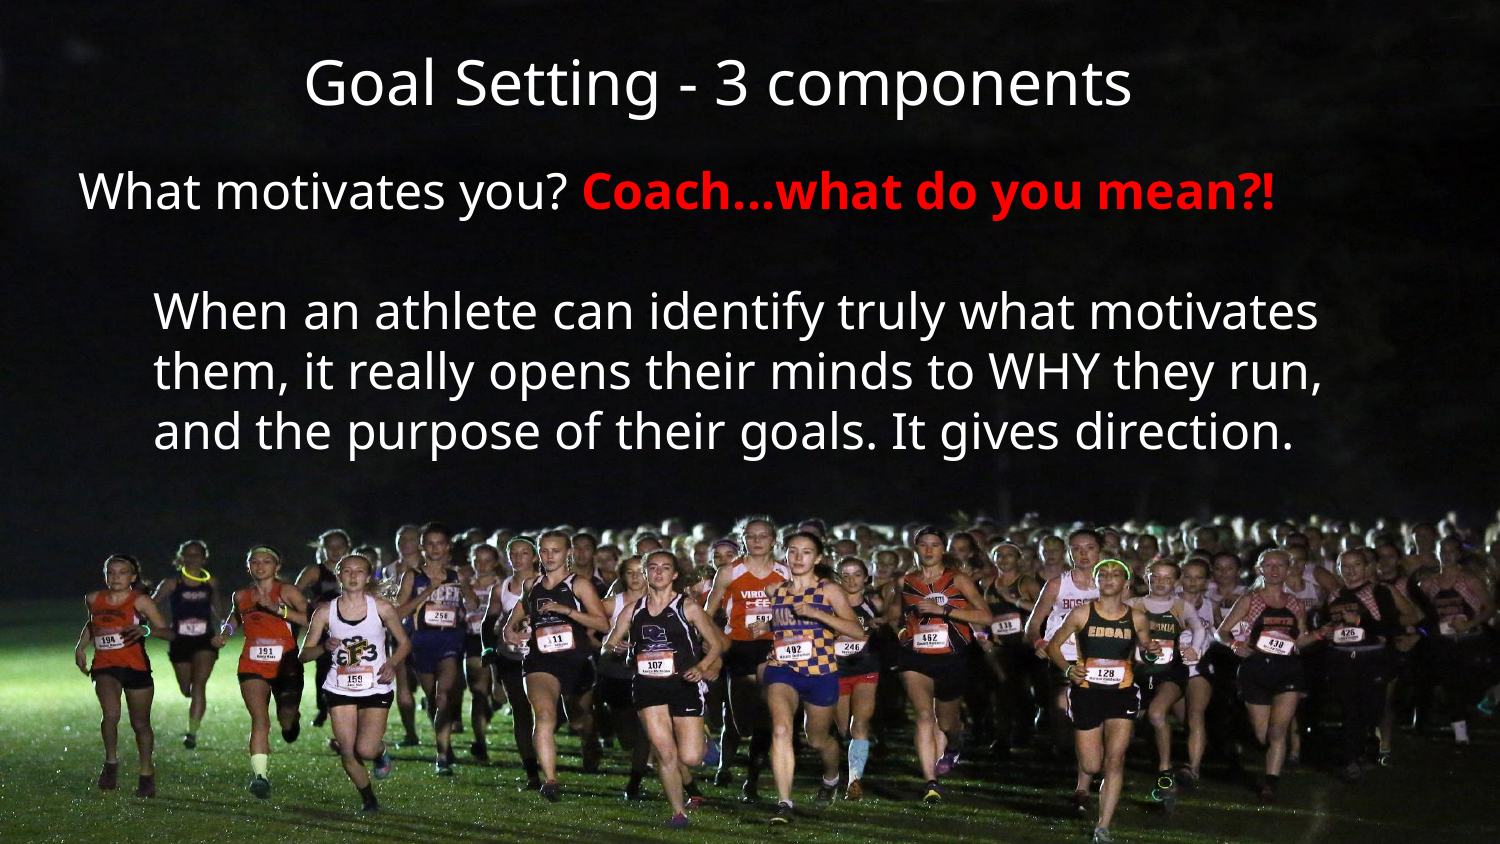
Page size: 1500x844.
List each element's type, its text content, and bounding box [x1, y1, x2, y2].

text_box Goal Setting - 3 components [32, 15, 1406, 145]
picture [0, 0, 1500, 844]
text_box What motivates you? Coach...what do you mean?! When an athlete can identify truly what motivates them, it really opens their minds to WHY they run, and the purpose of their goals. It gives direction. [63, 144, 1437, 565]
